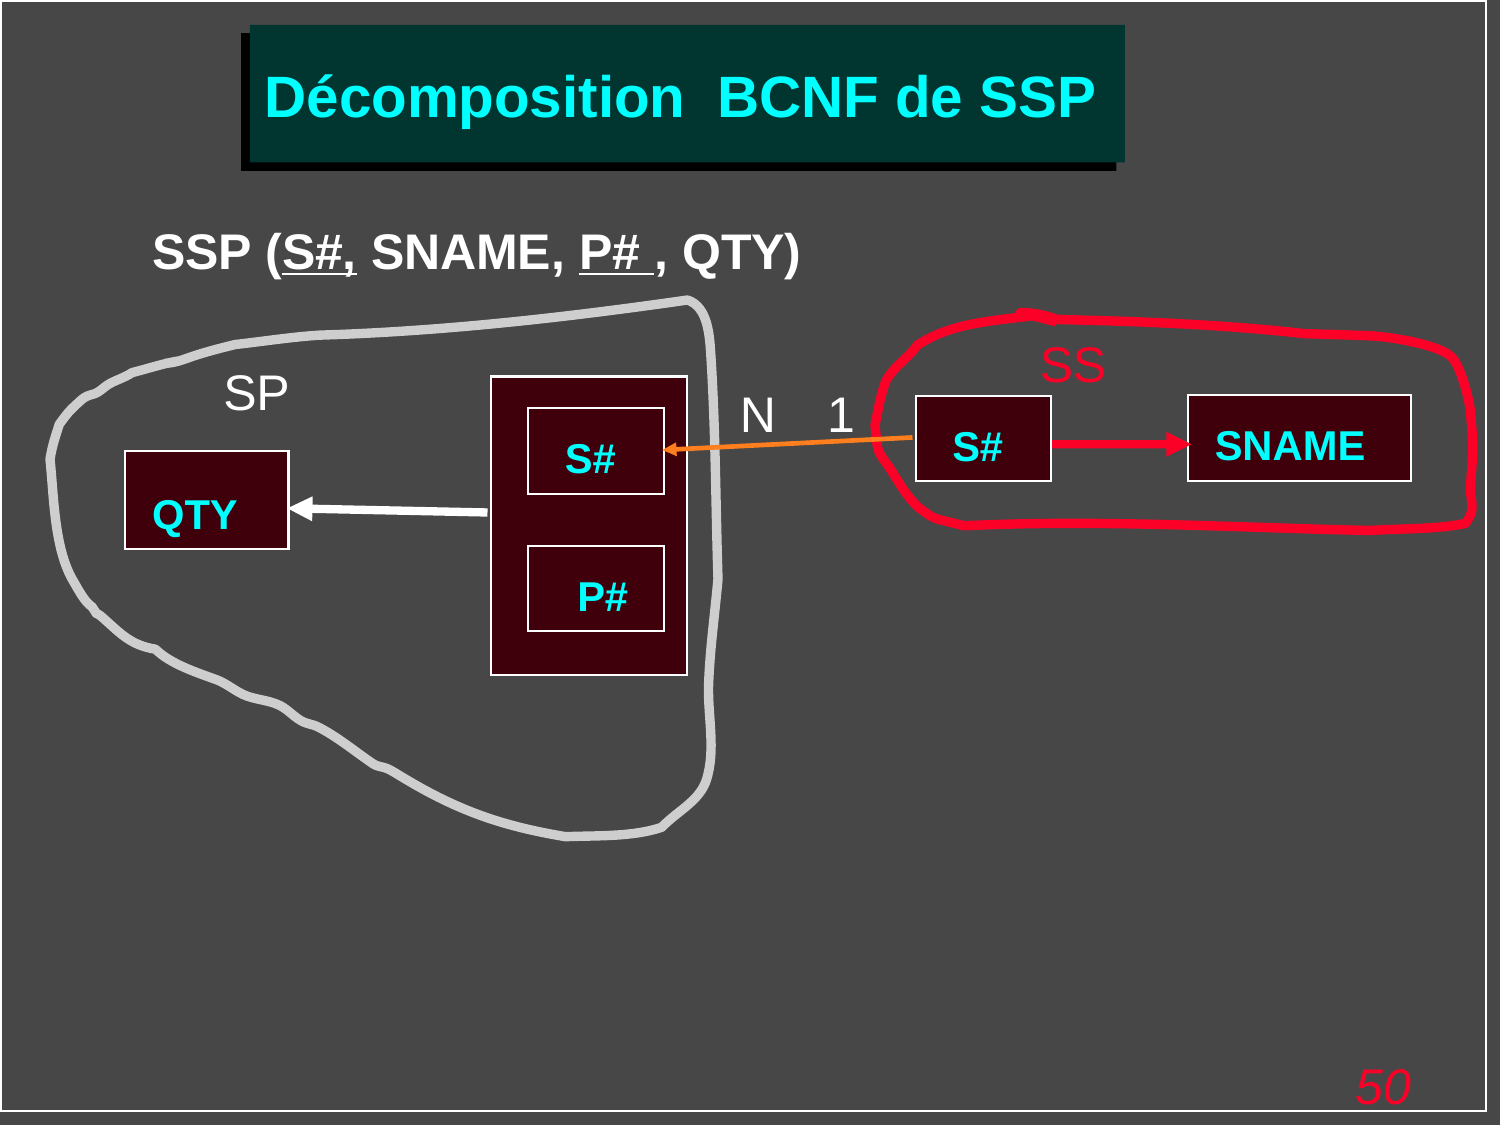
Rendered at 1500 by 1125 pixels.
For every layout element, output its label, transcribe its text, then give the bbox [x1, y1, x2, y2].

text_box SP [208, 353, 309, 428]
text_box [50, 299, 718, 837]
text_box S# [937, 412, 1019, 477]
text_box SS [1025, 324, 1125, 400]
list SSP (S#, SNAME, P# , QTY) [136, 211, 826, 301]
text_box [878, 312, 1473, 531]
text_box N [724, 374, 800, 450]
text_box 1 [812, 374, 888, 450]
text_box [662, 443, 724, 456]
text_box [915, 395, 1052, 482]
title Décomposition BCNF de SSP [249, 24, 1126, 163]
